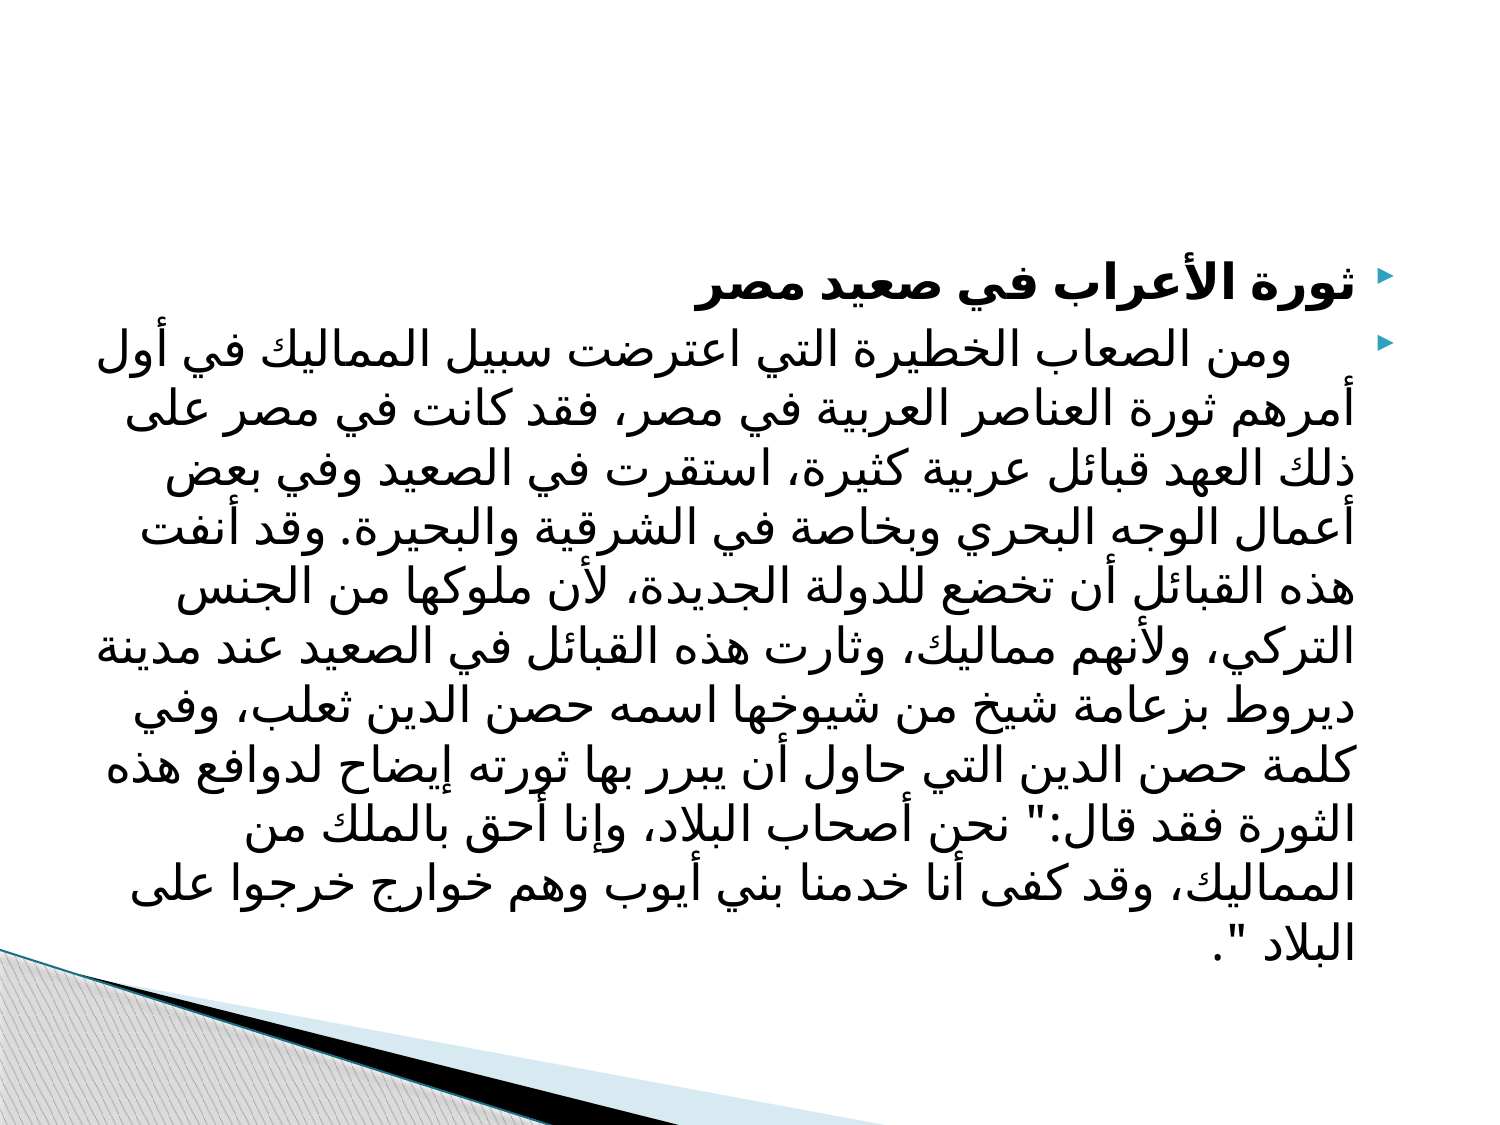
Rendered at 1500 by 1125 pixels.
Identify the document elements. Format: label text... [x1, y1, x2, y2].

list ثورة الأعراب في صعيد مصر ومن الصعاب الخطيرة التي اعترضت سبيل المماليك في أول أمرهم ثورة العناصر العربية في مصر، فقد كانت في مصر على ذلك العهد قبائل عربية كثيرة، استقرت في الصعيد وفي بعض أعمال الوجه البحري وبخاصة في الشرقية والبحيرة. وقد أنفت هذه القبائل أن تخضع للدولة الجديدة، لأن ملوكها من الجنس التركي، ولأنهم مماليك، وثارت هذه القبائل في الصعيد عند مدينة ديروط بزعامة شيخ من شيوخها اسمه حصن الدين ثعلب، وفي كلمة حصن الدين التي حاول أن يبرر بها ثورته إيضاح لدوافع هذه الثورة فقد قال:" نحن أصحاب البلاد، وإنا أحق بالملك من المماليك، وقد كفى أنا خدمنا بني أيوب وهم خوارج خرجوا على البلاد ". [75, 243, 1425, 986]
